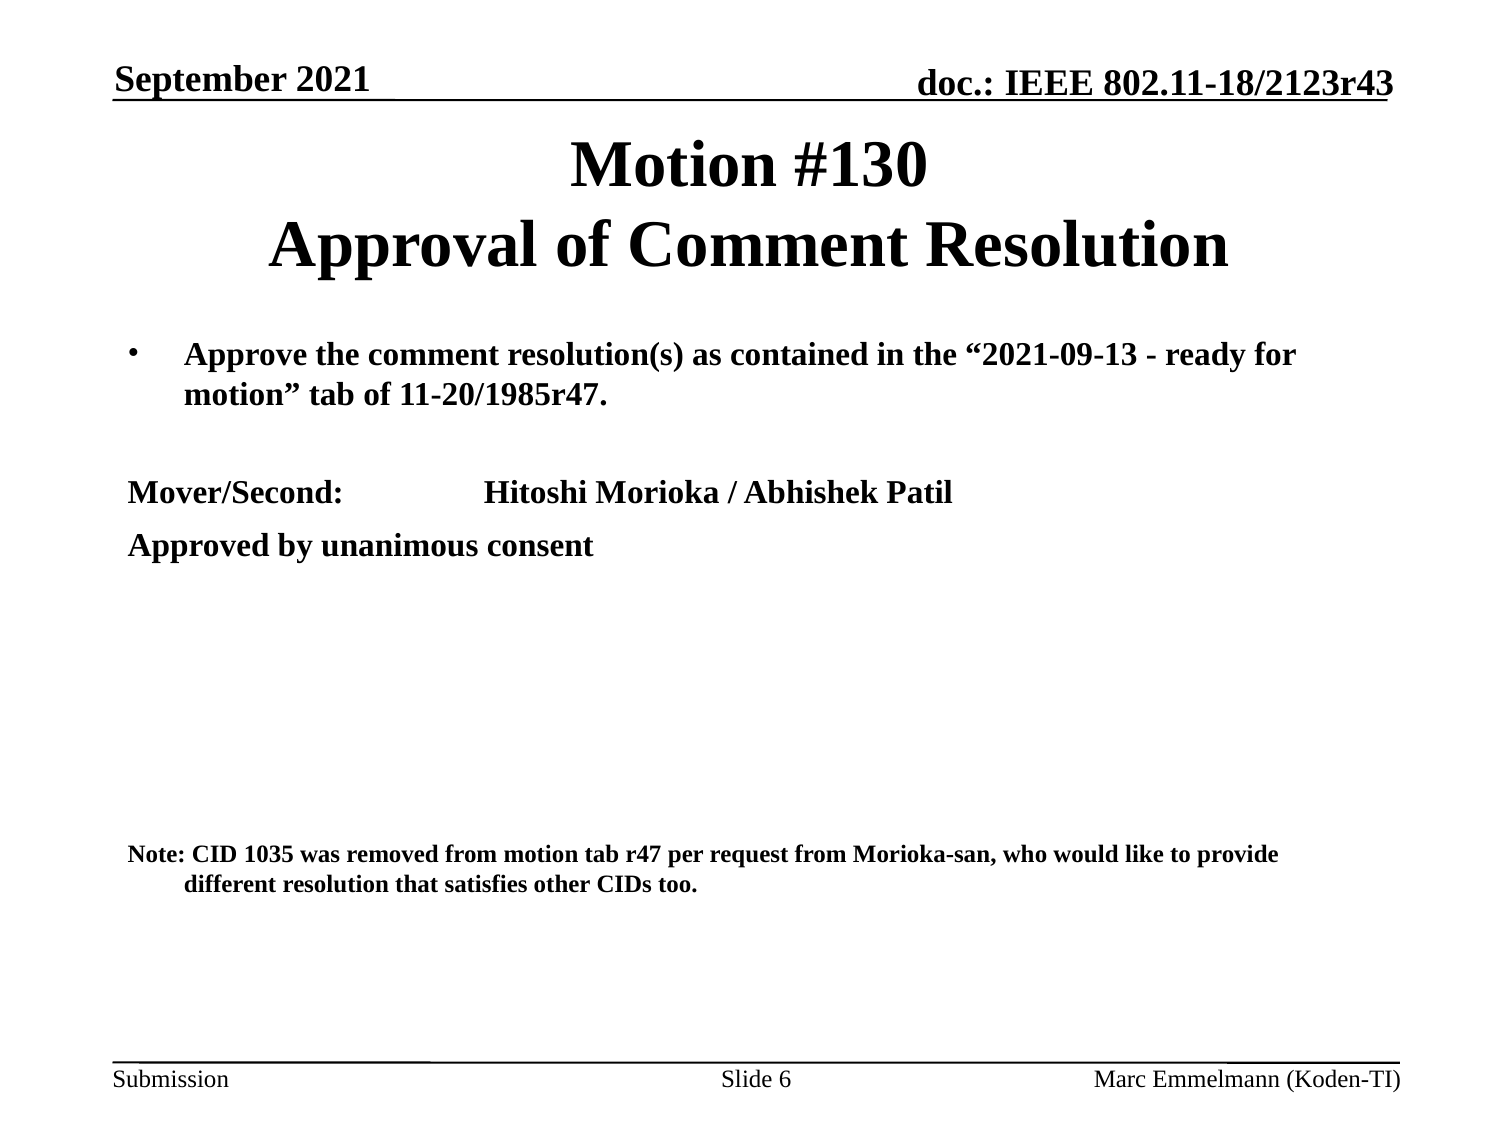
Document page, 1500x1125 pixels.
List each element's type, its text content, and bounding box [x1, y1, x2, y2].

list Approve the comment resolution(s) as contained in the “2021-09-13 - ready for motion” tab of 11-20/1985r47. Mover/Second: Hitoshi Morioka / Abhishek Patil Approved by unanimous consent Note: CID 1035 was removed from motion tab r47 per request from Morioka-san, who would like to provide different resolution that satisfies other CIDs too. [112, 324, 1388, 1000]
footer Marc Emmelmann (Koden-TI) [878, 1061, 1402, 1093]
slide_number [114, 54, 423, 100]
title Motion #130 Approval of Comment Resolution [112, 112, 1388, 288]
slide_number Slide 6 [712, 1061, 800, 1123]
